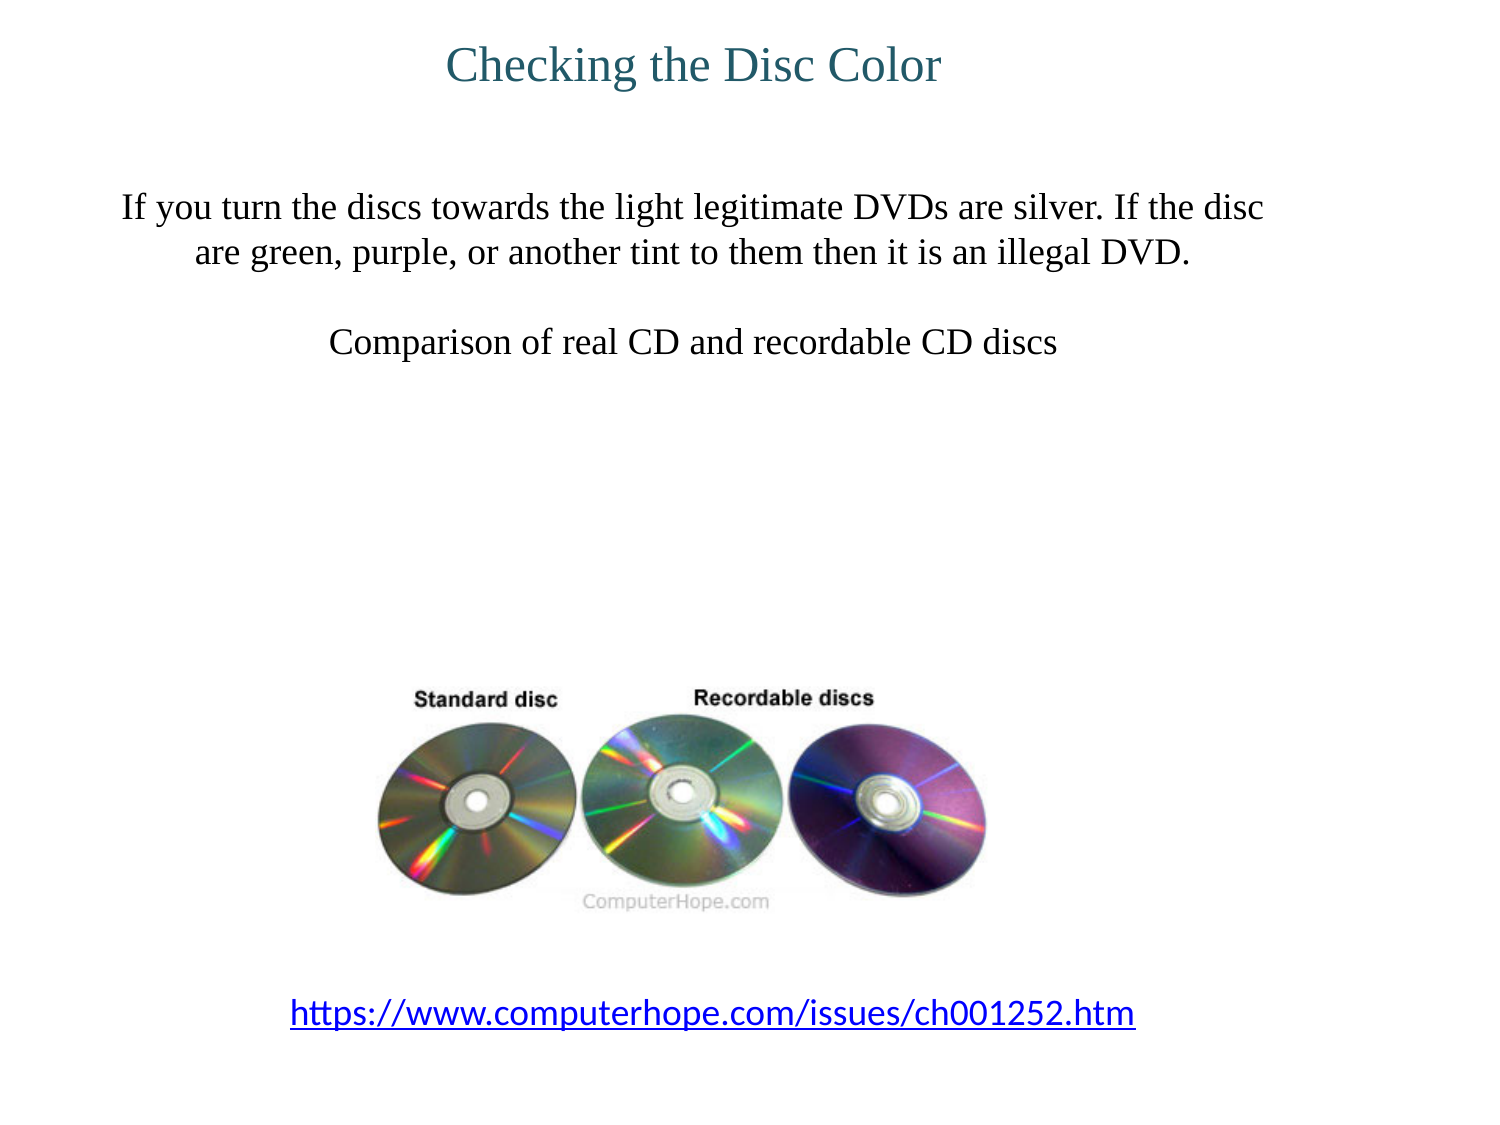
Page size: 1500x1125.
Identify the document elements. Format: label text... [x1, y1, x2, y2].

text_box https://www.computerhope.com/issues/ch001252.htm [274, 980, 1163, 1040]
text_box If you turn the discs towards the light legitimate DVDs are silver. If the disc are green, purple, or another tint to them then it is an illegal DVD. Comparison of real CD and recordable CD discs [99, 174, 1288, 370]
text_box Checking the Disc Color [343, 24, 1044, 99]
picture [374, 674, 990, 918]
